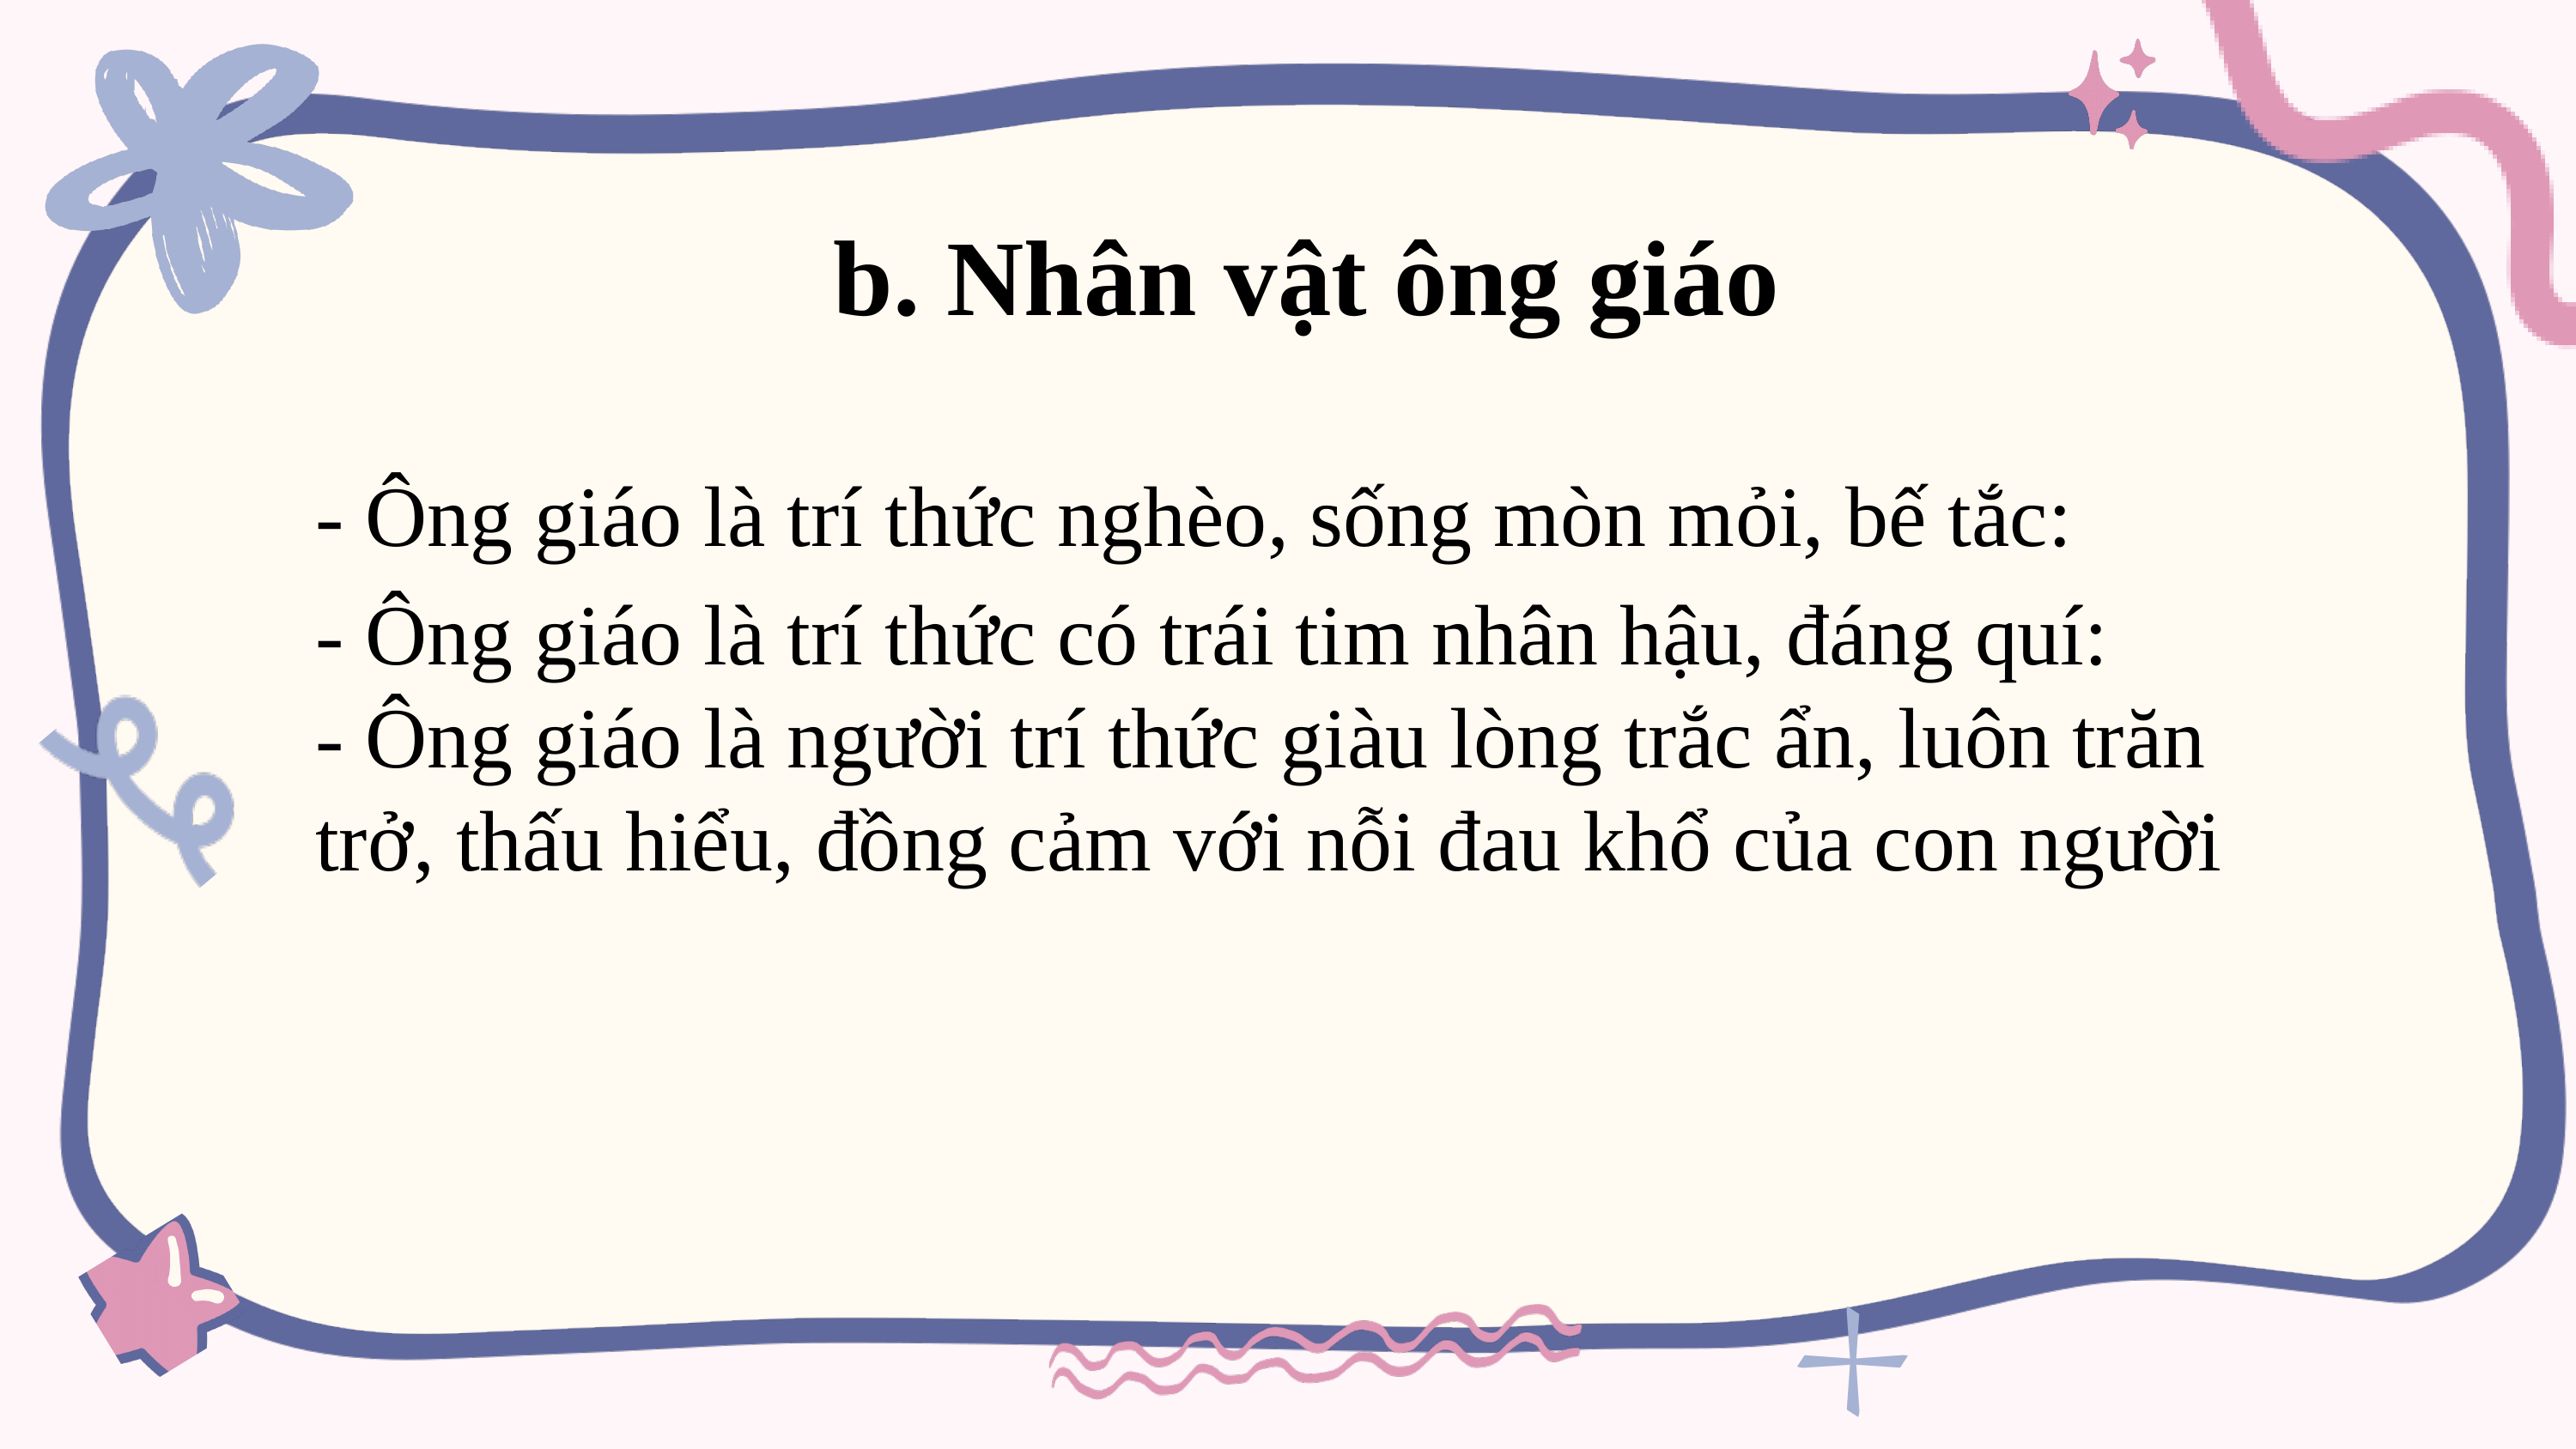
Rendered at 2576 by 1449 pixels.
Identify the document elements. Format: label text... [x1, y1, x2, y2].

text_box [354, 63, 2066, 104]
text_box [38, 798, 118, 1361]
text_box [1894, 501, 2572, 1361]
text_box [2081, 0, 2576, 501]
text_box [2066, 37, 2081, 149]
text_box [65, 104, 2529, 1336]
text_box - Ông giáo là trí thức nghèo, sống mòn mỏi, bế tắc: - Ông giáo là trí thức có trái tim nhân hậu, đáng quí: - Ông giáo là người trí thức giàu lòng trắc ẩn, luôn trăn trở, thấu hiểu, đồng cảm với nỗi đau khổ của con người [302, 439, 2296, 894]
text_box [11, 651, 286, 931]
text_box [70, 1211, 252, 1391]
text_box [187, 1336, 1048, 1361]
text_box [38, 63, 65, 743]
text_box [1048, 1304, 1583, 1400]
text_box b. Nhân vật ông giáo [820, 202, 1819, 344]
text_box [1792, 1301, 1913, 1422]
text_box [42, 41, 354, 316]
text_box [1583, 1336, 1816, 1361]
